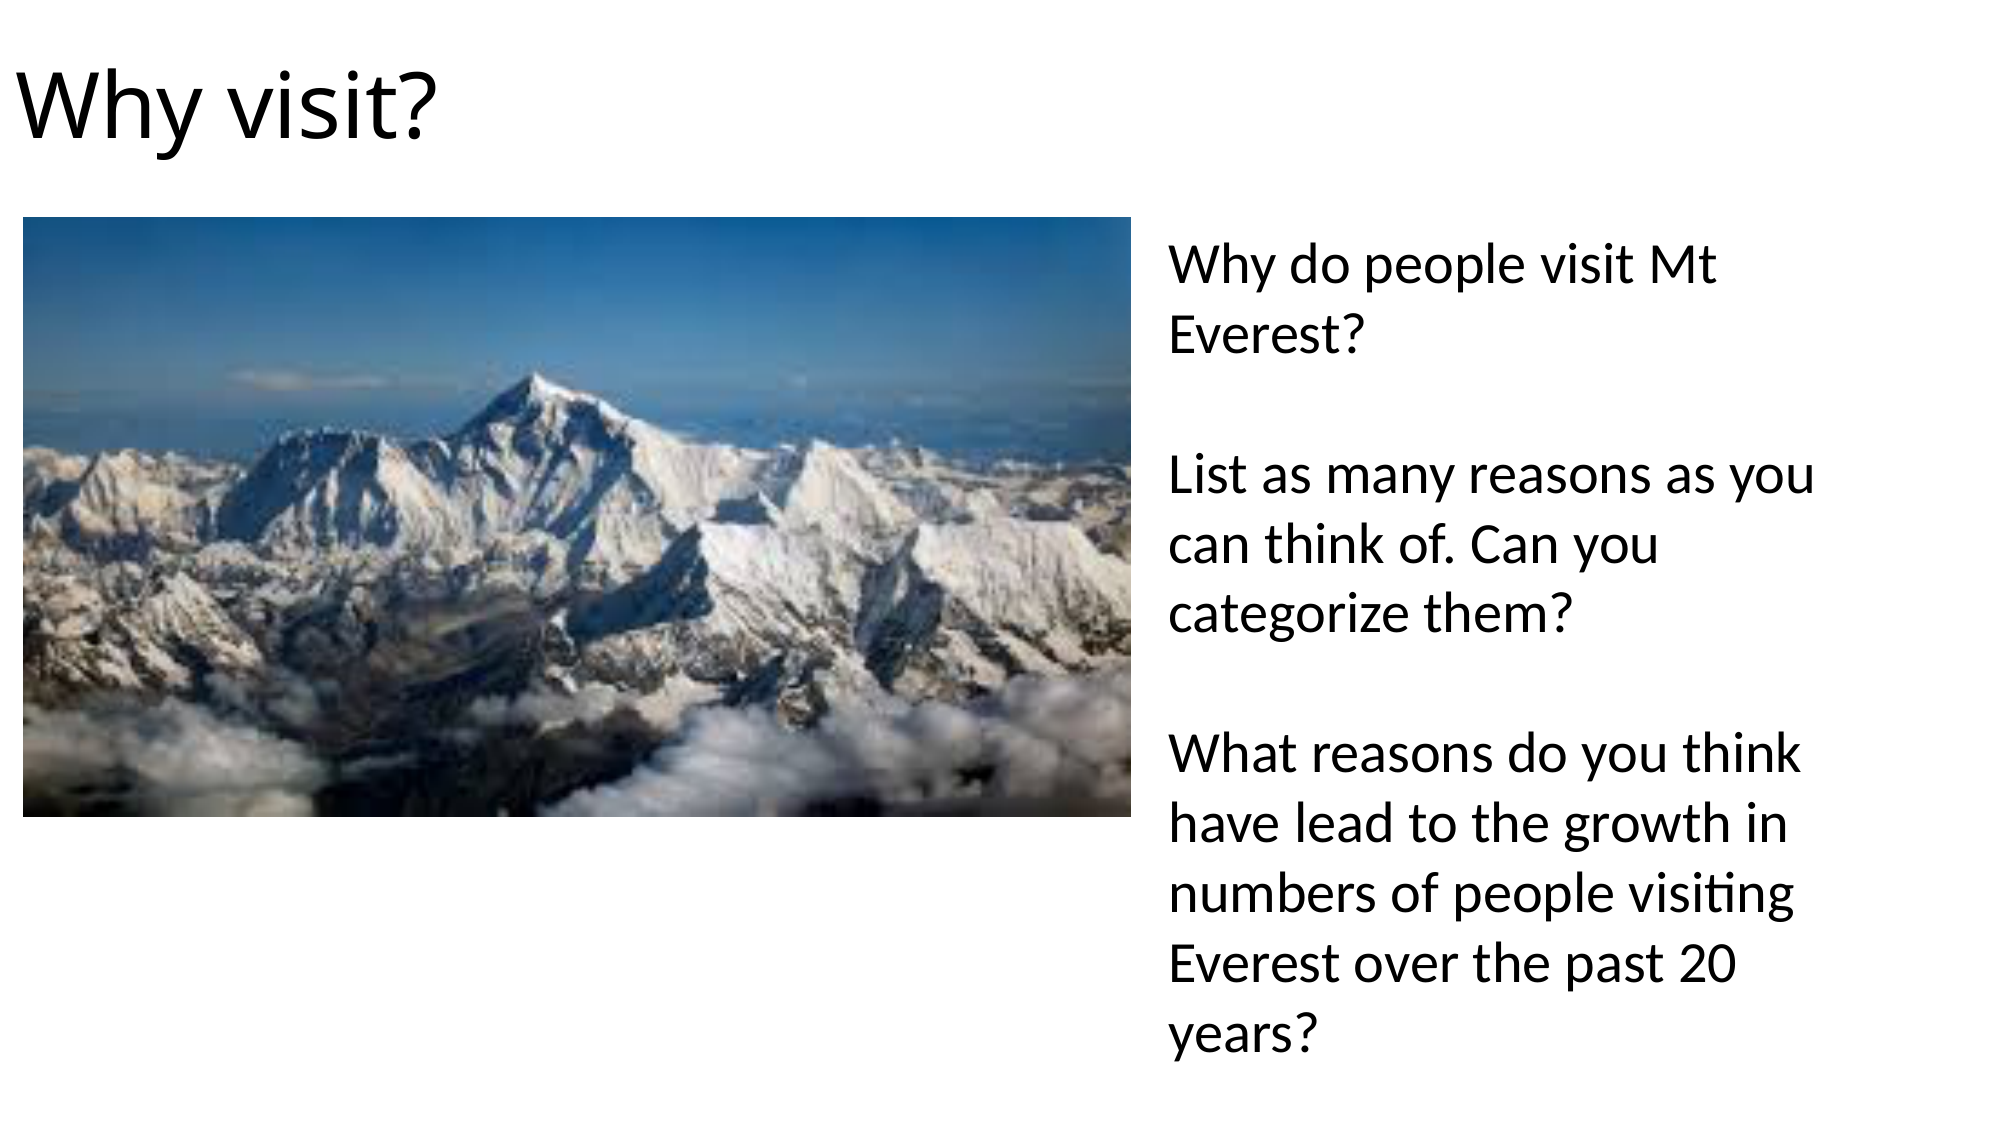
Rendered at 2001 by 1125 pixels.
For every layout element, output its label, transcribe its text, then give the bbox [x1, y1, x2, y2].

title Why visit? [0, 0, 1725, 218]
text_box Why do people visit Mt Everest? List as many reasons as you can think of. Can you categorize them? What reasons do you think have lead to the growth in numbers of people visiting Everest over the past 20 years? [1153, 217, 1898, 1125]
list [23, 217, 1131, 817]
